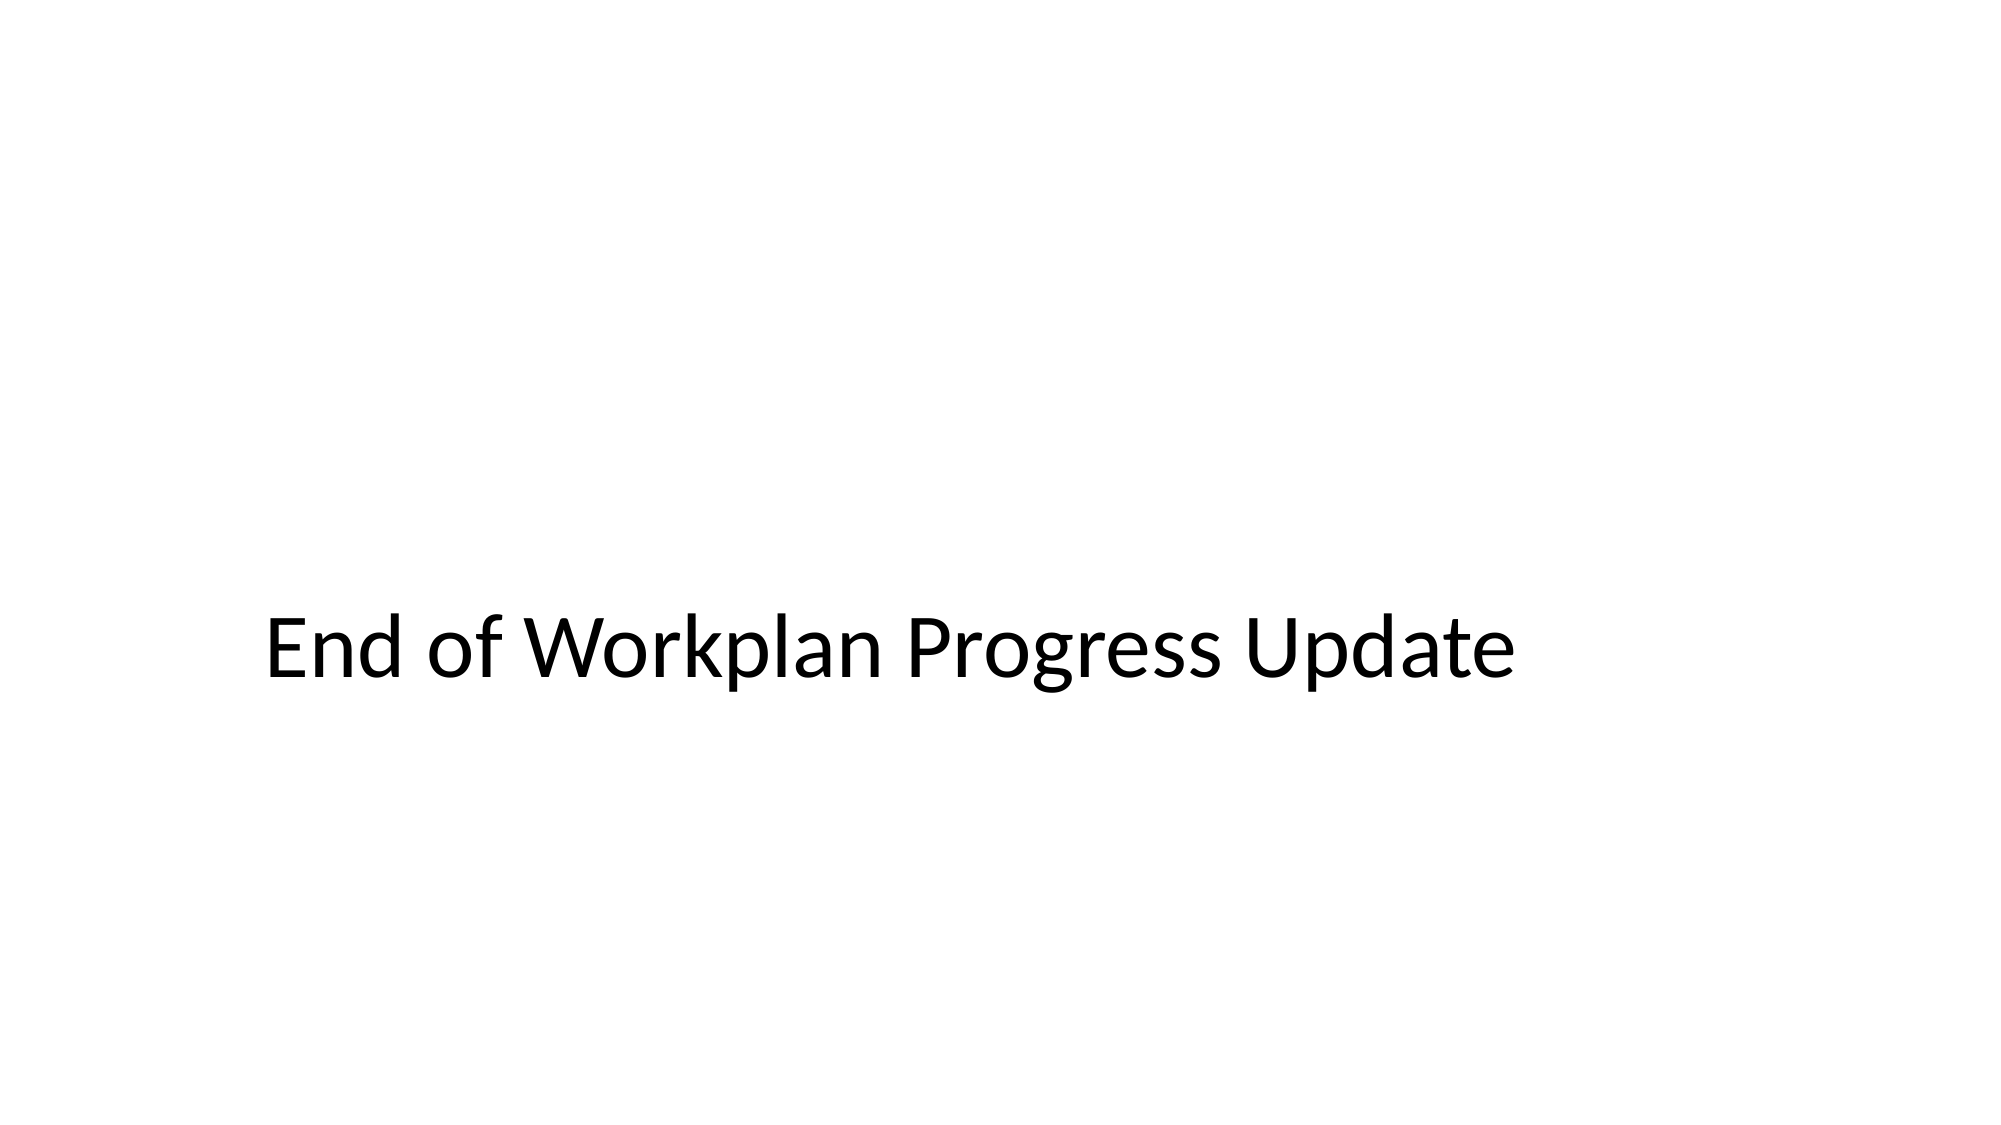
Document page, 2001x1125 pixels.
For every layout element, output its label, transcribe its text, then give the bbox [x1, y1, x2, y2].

subtitle End of Workplan Progress Update [249, 590, 1750, 863]
